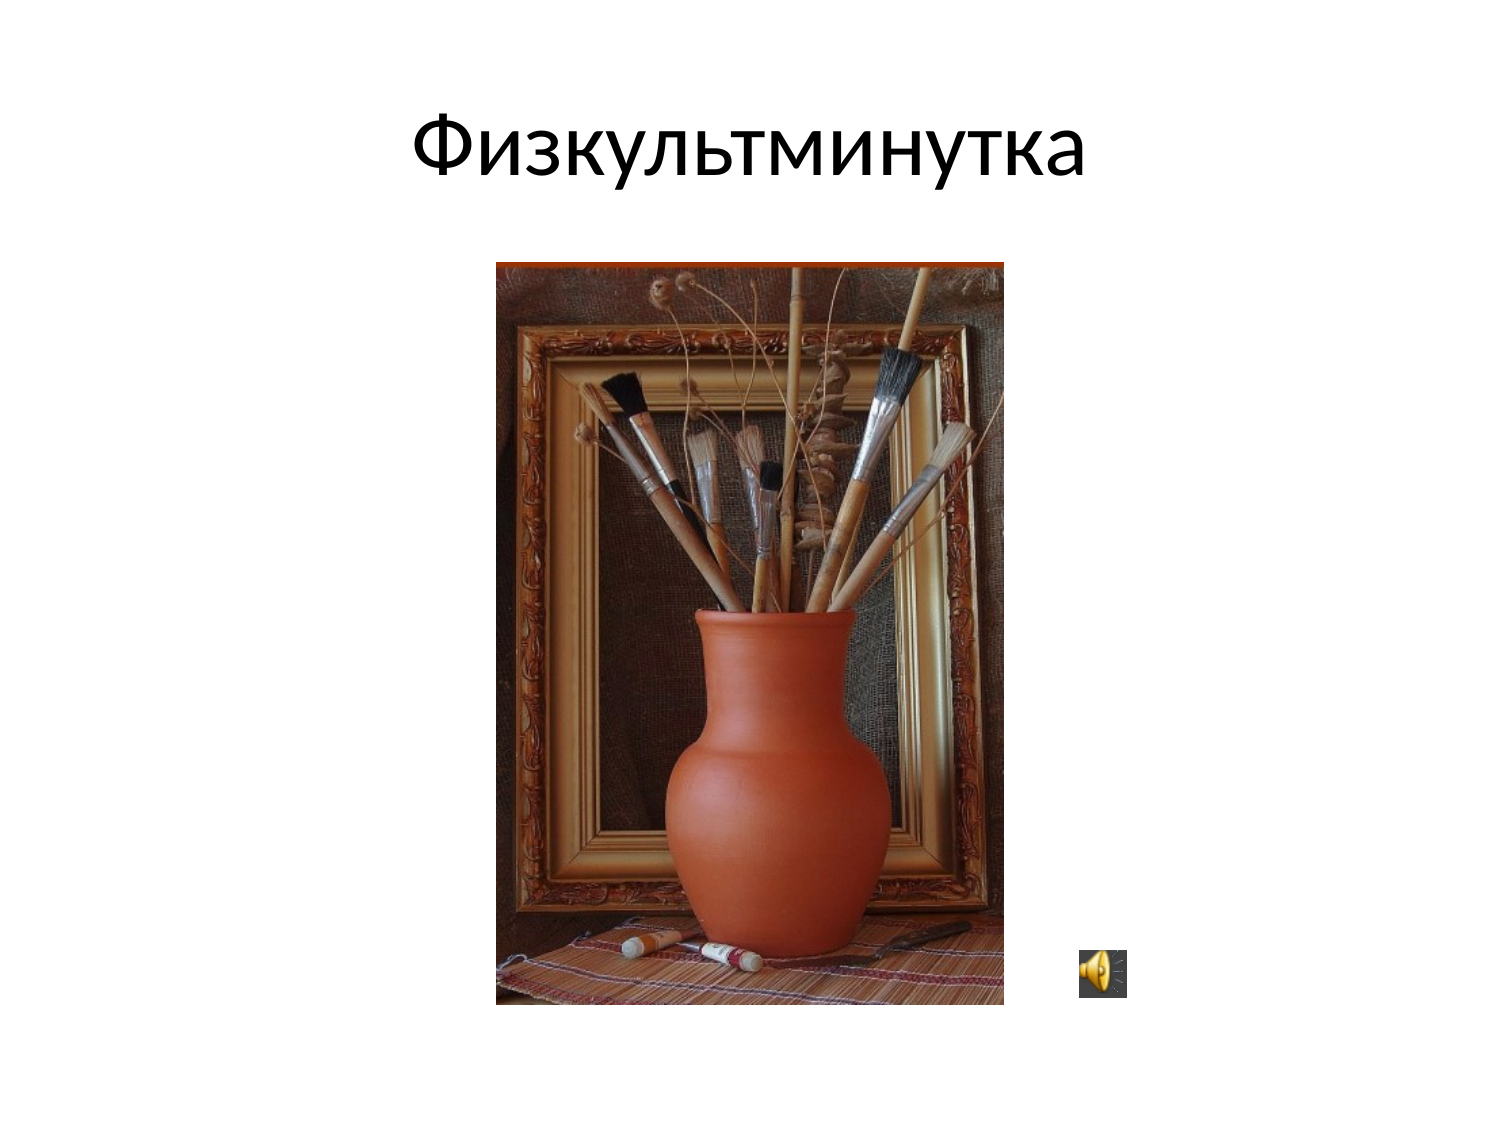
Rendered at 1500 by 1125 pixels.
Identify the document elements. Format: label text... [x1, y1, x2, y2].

title Физкультминутка [74, 44, 1426, 233]
picture [1077, 948, 1129, 1000]
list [496, 262, 1004, 1006]
